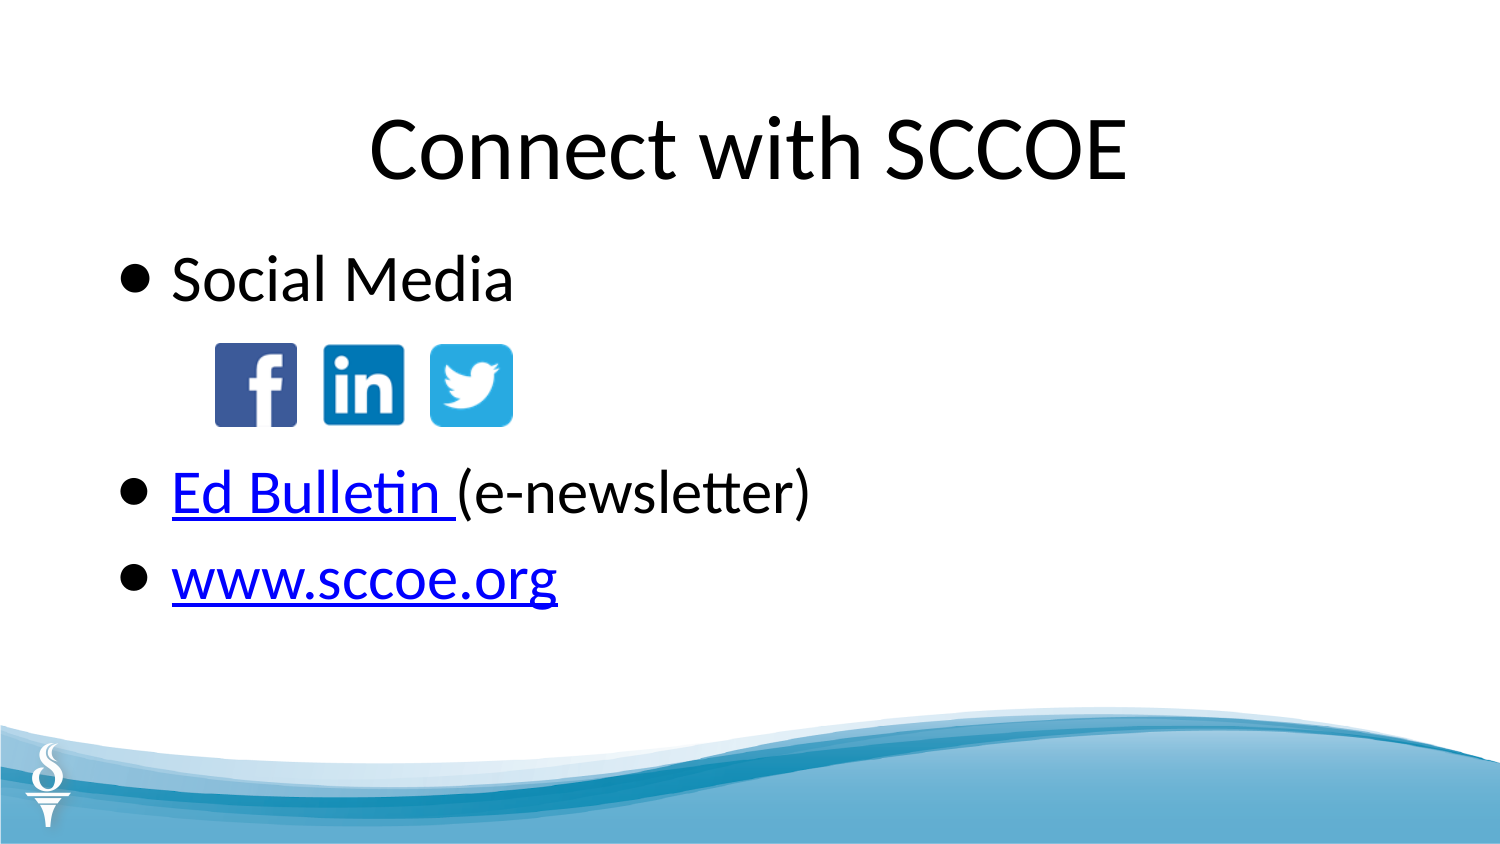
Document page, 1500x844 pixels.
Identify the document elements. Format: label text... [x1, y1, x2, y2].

picture [0, 0, 1500, 844]
title Connect with SCCOE [51, 72, 1449, 167]
list Social Media Ed Bulletin (e-newsletter) www.sccoe.org [81, 207, 1026, 706]
